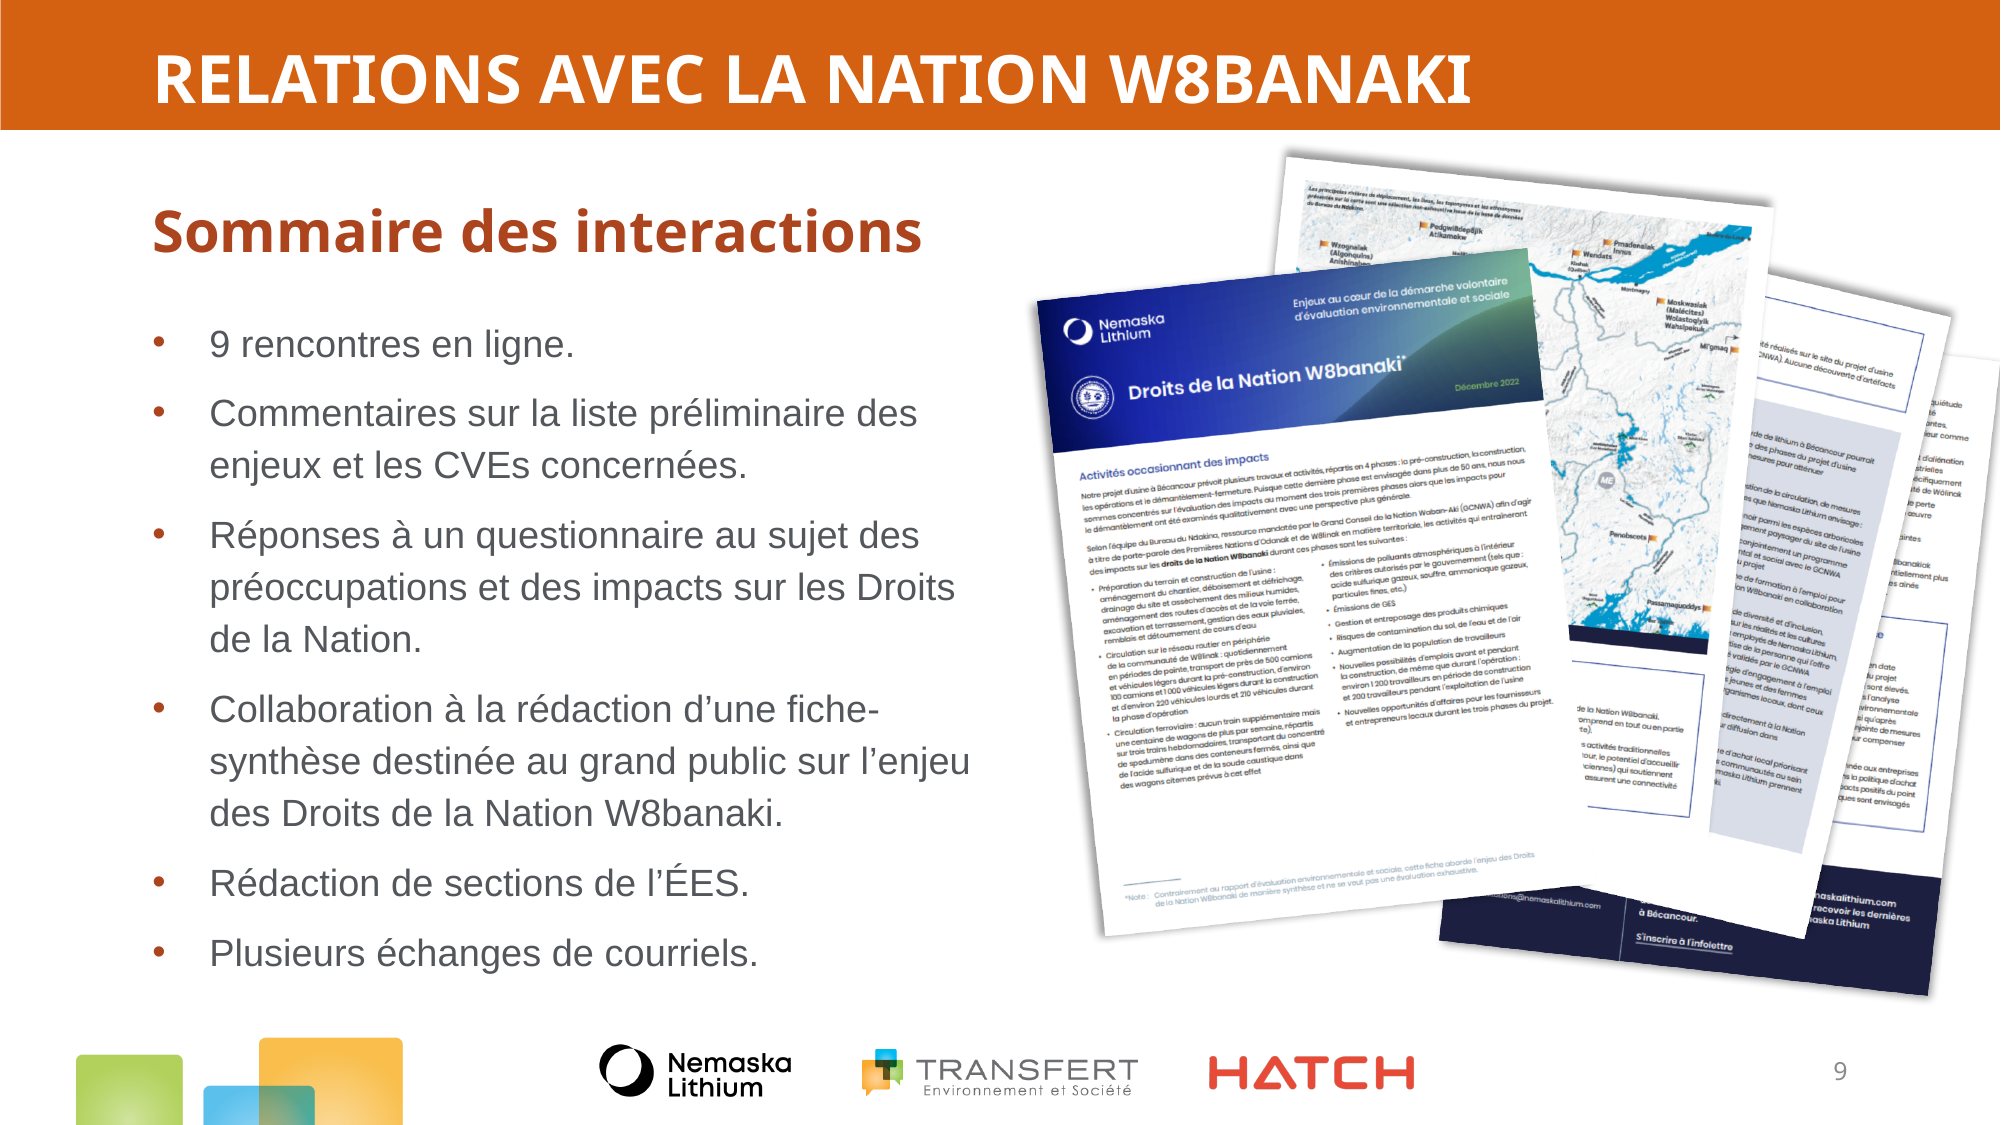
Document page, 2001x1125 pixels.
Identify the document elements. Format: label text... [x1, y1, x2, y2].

list 9 rencontres en ligne. Commentaires sur la liste préliminaire des enjeux et les CVEs concernées. Réponses à un questionnaire au sujet des préoccupations et des impacts sur les Droits de la Nation. Collaboration à la rédaction d’une fiche-synthèse destinée au grand public sur l’enjeu des Droits de la Nation W8banaki. Rédaction de sections de l’ÉES. Plusieurs échanges de courriels. [137, 305, 1000, 982]
picture [840, 1031, 1160, 1114]
title Relations avec la nation W8banaki [137, 35, 1863, 130]
picture [1209, 1056, 1412, 1090]
picture [54, 992, 455, 1125]
slide_number 9 [1412, 1042, 1863, 1103]
list Sommaire des interactions [137, 184, 977, 272]
picture [0, 0, 2000, 130]
picture [1037, 158, 2000, 995]
